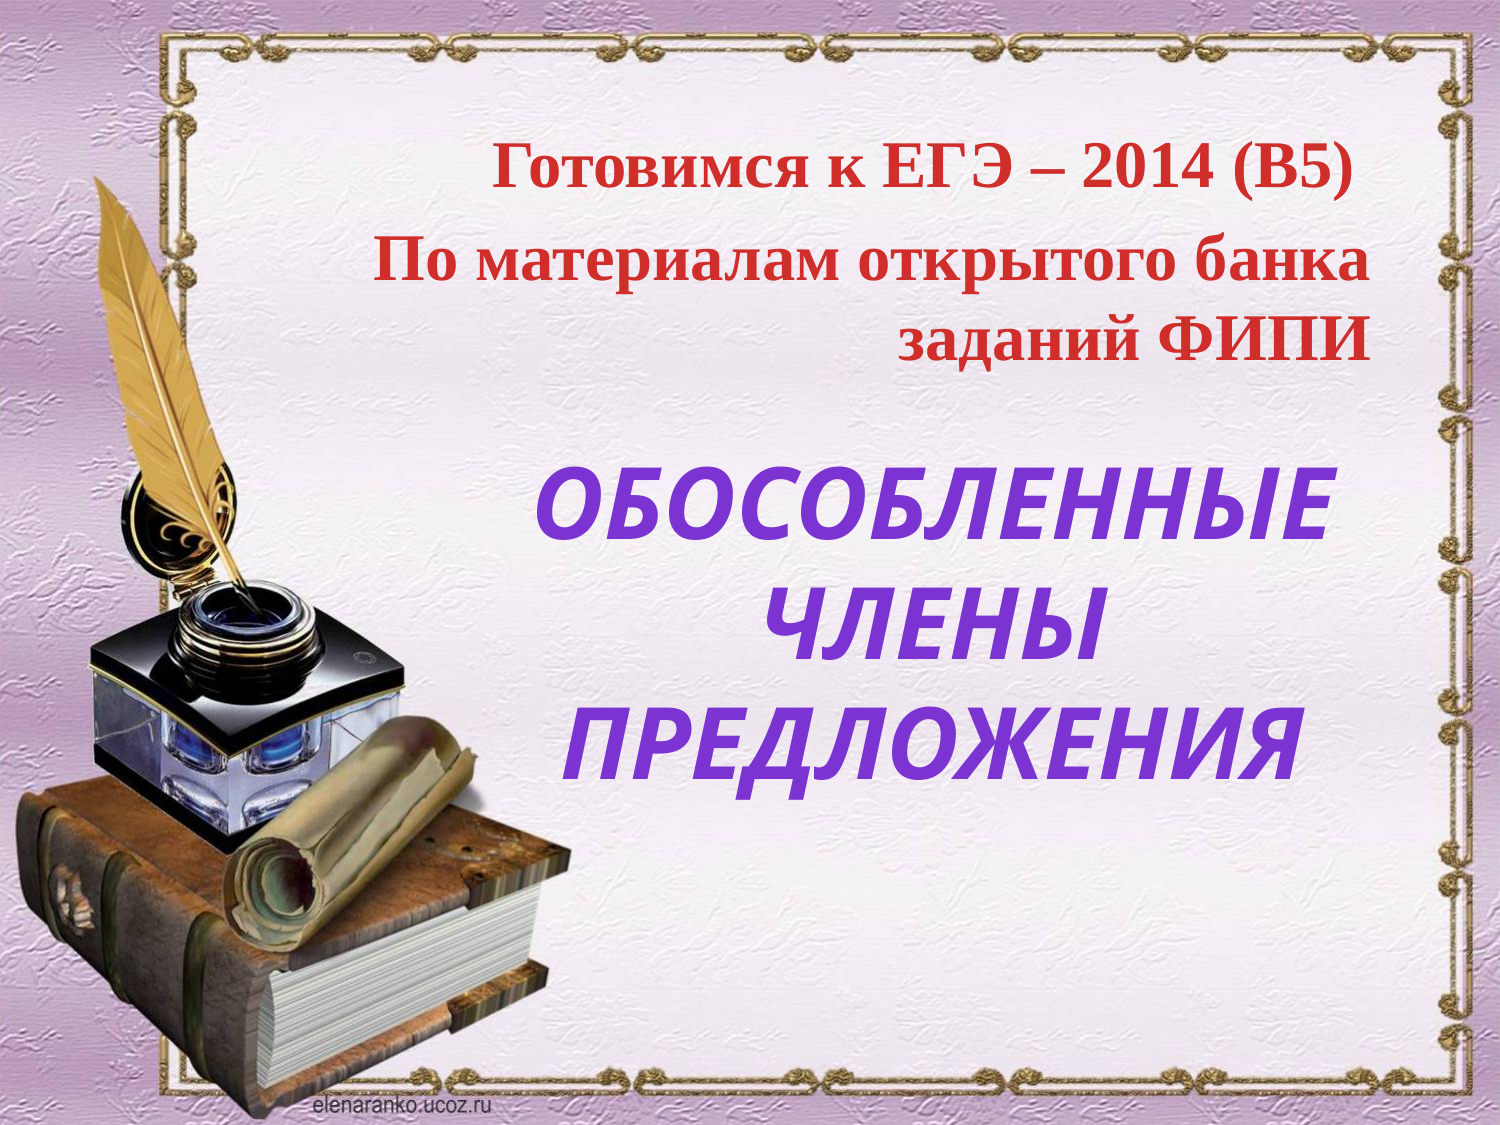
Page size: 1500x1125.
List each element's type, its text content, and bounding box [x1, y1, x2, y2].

text_box Готовимся к ЕГЭ – 2014 (В5) По материалам открытого банка заданий ФИПИ [336, 113, 1387, 401]
picture [0, 0, 1500, 1125]
text_box Обособленные члены предложения [430, 432, 1435, 808]
